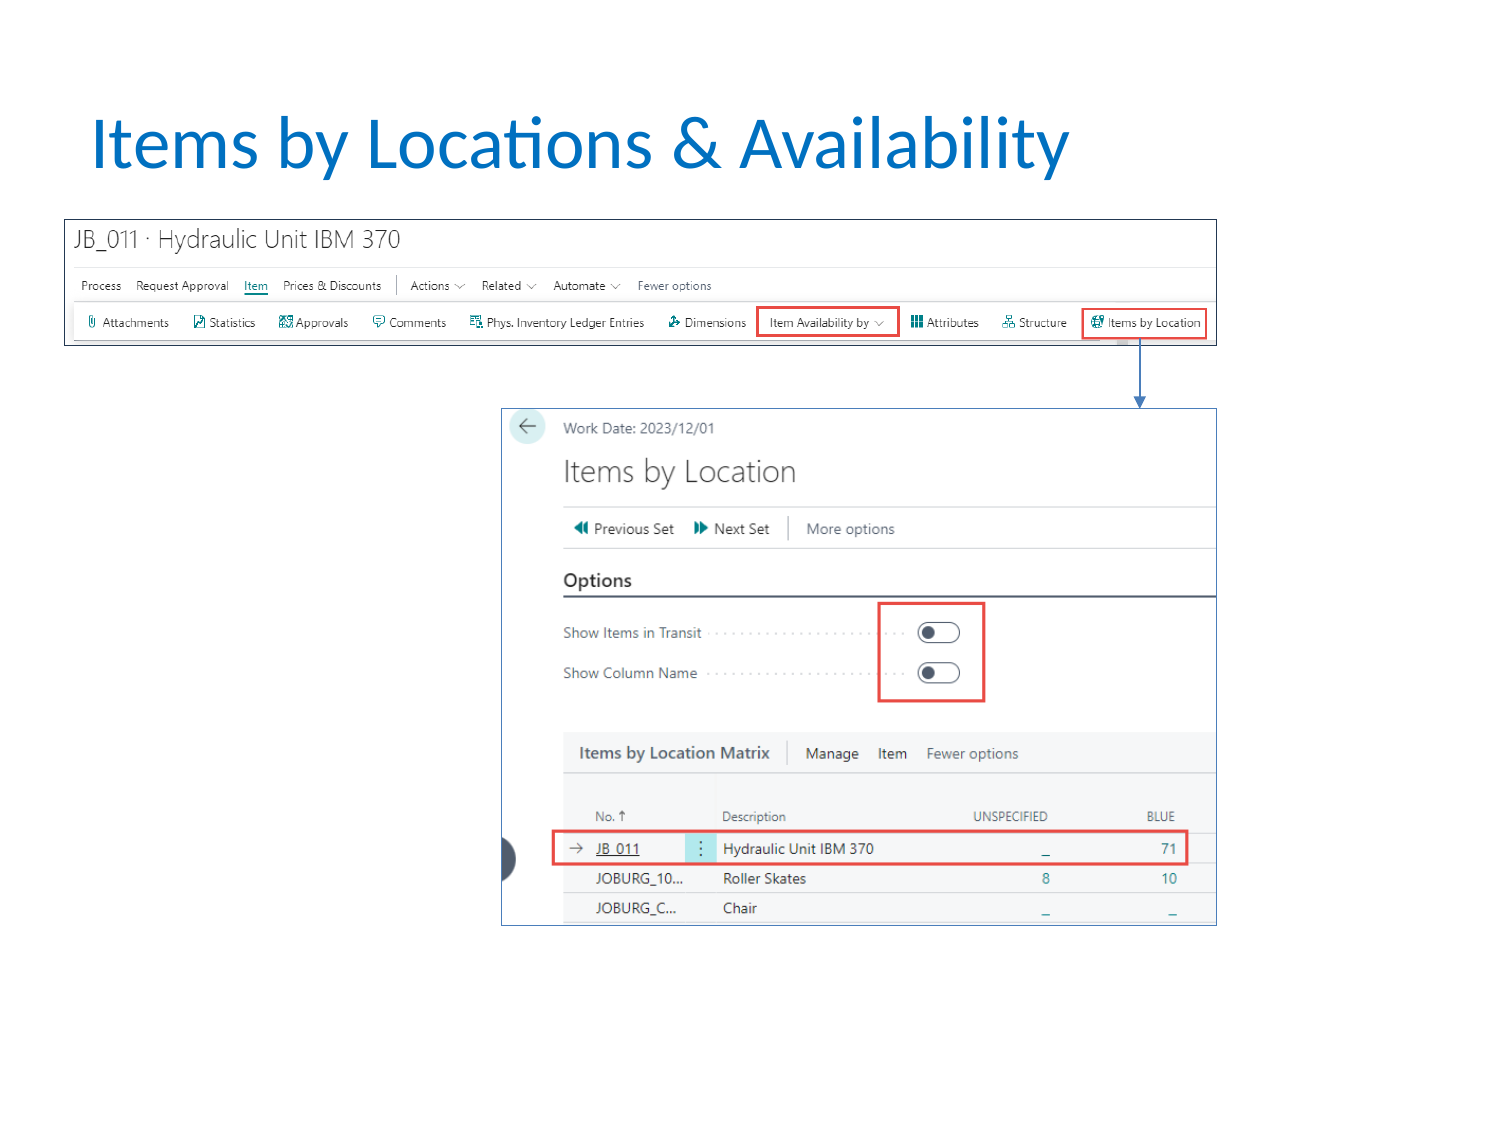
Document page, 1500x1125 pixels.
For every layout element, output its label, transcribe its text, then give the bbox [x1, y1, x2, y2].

picture [500, 408, 1217, 926]
title Items by Locations & Availability [75, 45, 1425, 233]
picture [64, 219, 1217, 346]
